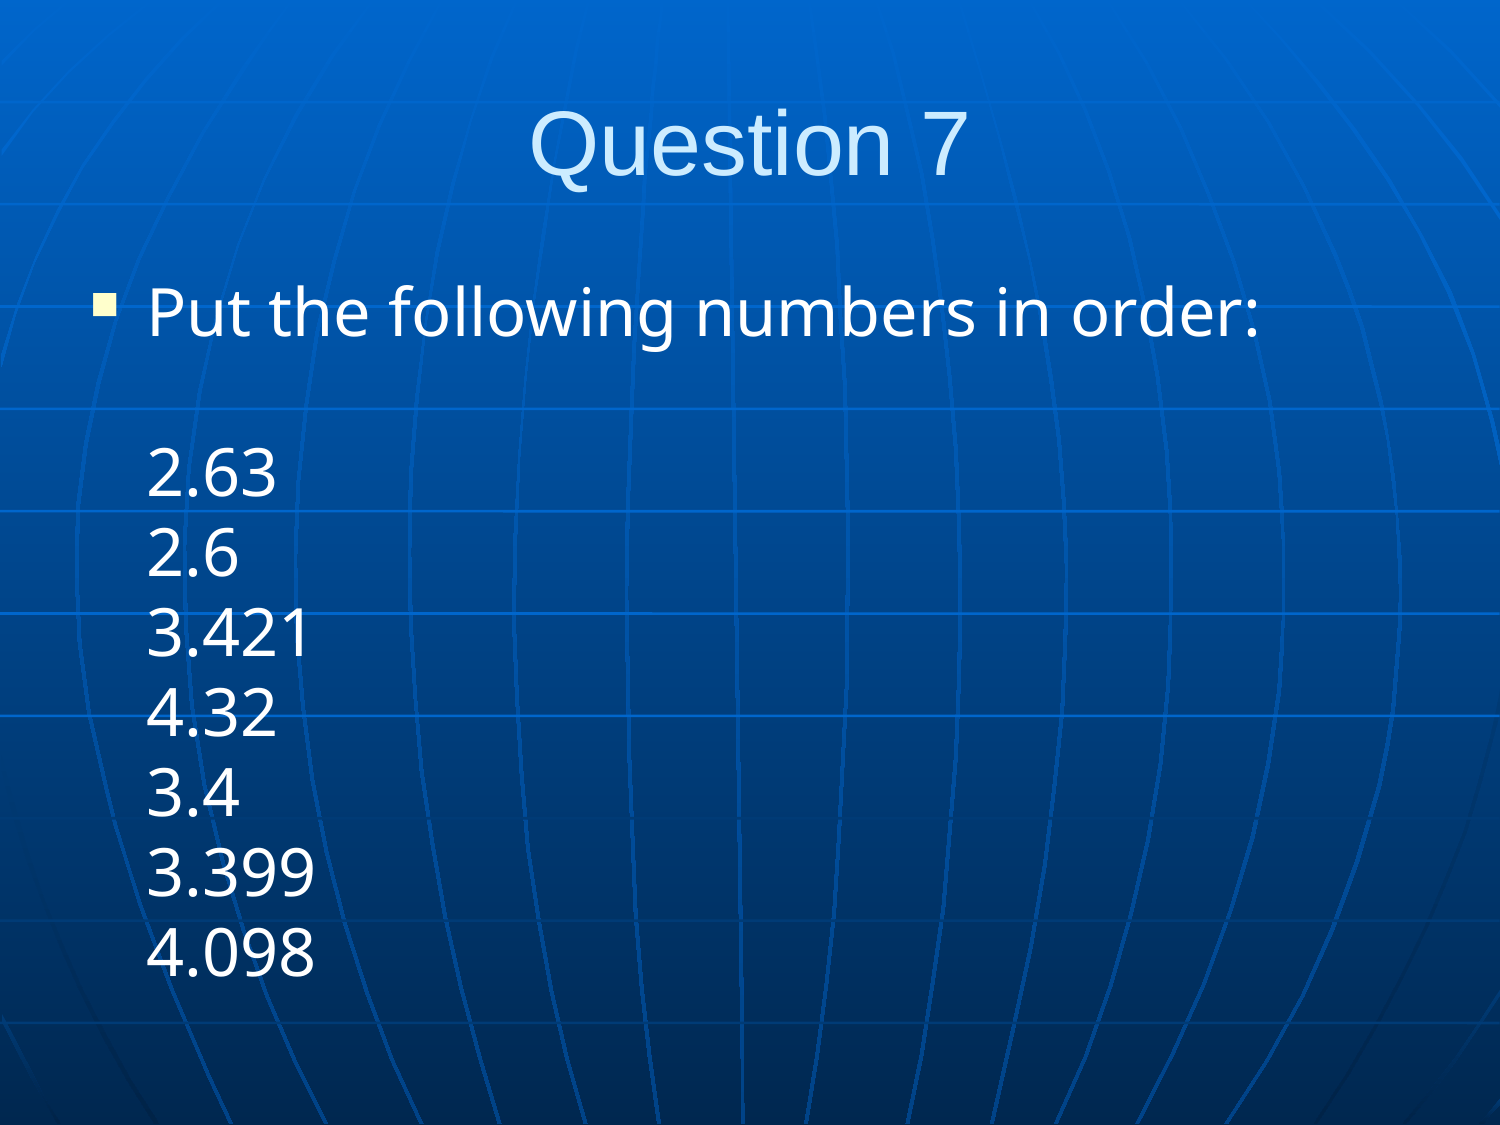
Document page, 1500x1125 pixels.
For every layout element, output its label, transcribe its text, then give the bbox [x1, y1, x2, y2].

list Put the following numbers in order: 2.63 2.6 3.421 4.32 3.4 3.399 4.098 [74, 262, 1426, 1006]
title Question 7 [74, 45, 1426, 233]
